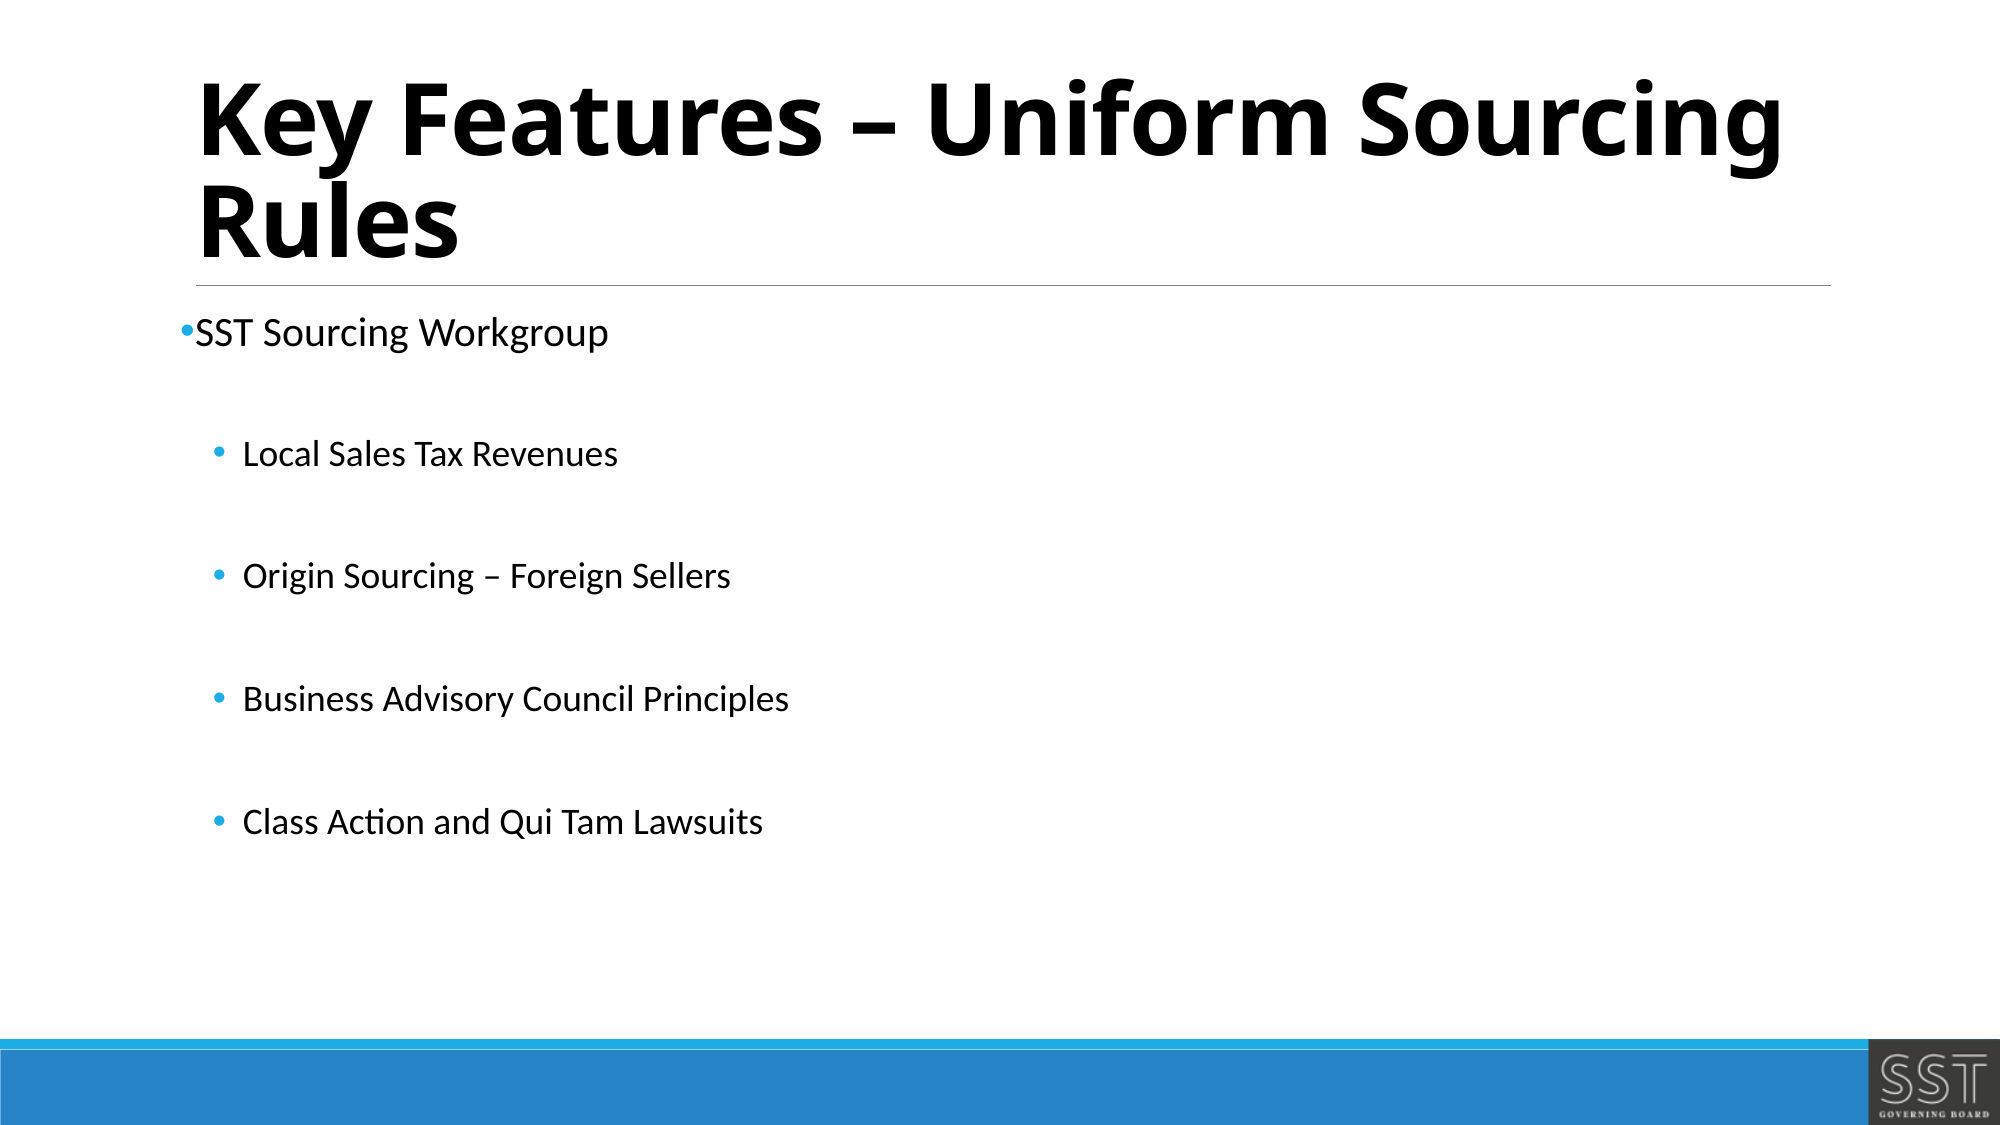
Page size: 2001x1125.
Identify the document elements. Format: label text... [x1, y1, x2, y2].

picture [1868, 1039, 2000, 1125]
title Key Features – Uniform Sourcing Rules [180, 47, 1830, 285]
list SST Sourcing Workgroup Local Sales Tax Revenues Origin Sourcing – Foreign Sellers Business Advisory Council Principles Class Action and Qui Tam Lawsuits [180, 302, 1830, 963]
